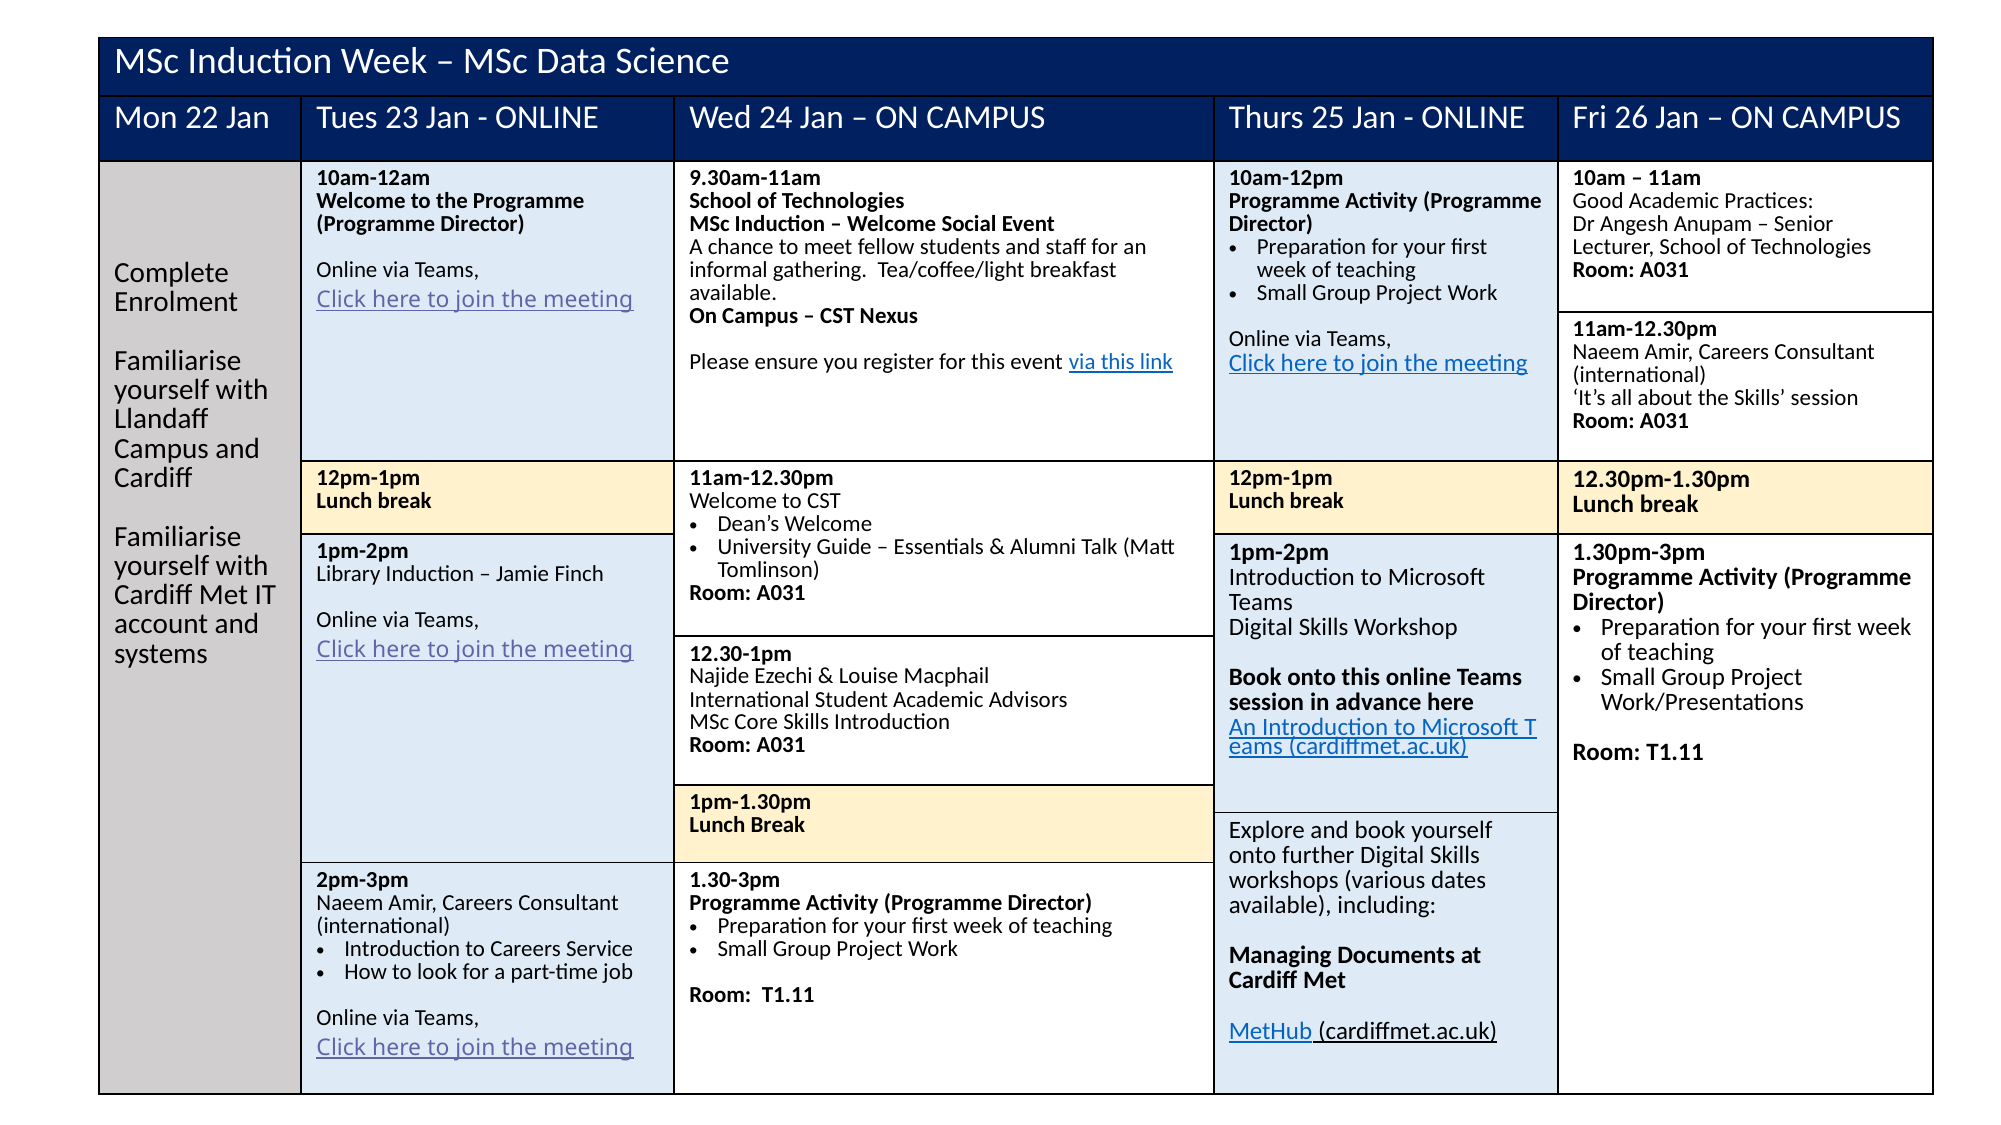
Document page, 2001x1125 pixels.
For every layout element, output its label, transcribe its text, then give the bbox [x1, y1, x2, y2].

table_cell Complete Enrolment Familiarise yourself with Llandaff Campus and Cardiff Familiarise yourself with Cardiff Met IT account and systems [100, 162, 300, 1093]
table_cell Explore and book yourself onto further Digital Skills workshops (various dates available), including: Managing Documents at Cardiff Met MetHub (cardiffmet.ac.uk) [1215, 813, 1557, 1093]
table_cell Thurs 25 Jan - ONLINE [1215, 97, 1557, 160]
table_cell 12.30-1pm Najide Ezechi & Louise Macphail International Student Academic Advisors MSc Core Skills Introduction Room: A031 [675, 637, 1213, 784]
table_cell 10am-12pm Programme Activity (Programme Director) Preparation for your first week of teaching Small Group Project Work Online via Teams, Click here to join the meeting [1215, 162, 1557, 460]
table_cell 12pm-1pm Lunch break [1215, 462, 1557, 533]
table_cell 12.30pm-1.30pm Lunch break [1559, 462, 1932, 533]
table_cell 10am – 11am Good Academic Practices: Dr Angesh Anupam – Senior Lecturer, School of Technologies Room: A031 [1559, 162, 1932, 311]
table_cell Wed 24 Jan – ON CAMPUS [675, 97, 1213, 160]
table_header MSc Induction Week – MSc Data Science [100, 38, 1932, 95]
table_cell 12pm-1pm Lunch break [302, 462, 673, 533]
table_cell 10am-12am Welcome to the Programme (Programme Director) Online via Teams, Click here to join the meeting [302, 162, 673, 460]
table_cell 1.30pm-3pm Programme Activity (Programme Director) Preparation for your first week of teaching Small Group Project Work/Presentations Room: T1.11 [1559, 535, 1932, 1093]
table_cell 11am-12.30pm Naeem Amir, Careers Consultant (international) ‘It’s all about the Skills’ session Room: A031 [1559, 313, 1932, 460]
table_cell 11am-12.30pm Welcome to CST Dean’s Welcome University Guide – Essentials & Alumni Talk (Matt Tomlinson) Room: A031 [675, 462, 1213, 635]
table_cell 1.30-3pm Programme Activity (Programme Director) Preparation for your first week of teaching Small Group Project Work Room: T1.11 [675, 863, 1213, 1093]
table_cell Fri 26 Jan – ON CAMPUS [1559, 97, 1932, 160]
table_cell 1pm-1.30pm Lunch Break [675, 786, 1213, 862]
table_cell 9.30am-11am School of Technologies MSc Induction – Welcome Social Event A chance to meet fellow students and staff for an informal gathering. Tea/coffee/light breakfast available. On Campus – CST Nexus Please ensure you register for this event via this link [675, 162, 1213, 460]
table_cell 1pm-2pm Introduction to Microsoft Teams Digital Skills Workshop Book onto this online Teams session in advance here An Introduction to Microsoft Teams (cardiffmet.ac.uk) [1215, 535, 1557, 812]
table_cell 1pm-2pm Library Induction – Jamie Finch Online via Teams, Click here to join the meeting [302, 535, 673, 862]
table_cell 2pm-3pm Naeem Amir, Careers Consultant (international) Introduction to Careers Service How to look for a part-time job Online via Teams, Click here to join the meeting [302, 863, 673, 1093]
table_cell Tues 23 Jan - ONLINE [302, 97, 673, 160]
table_cell Mon 22 Jan [100, 97, 300, 160]
